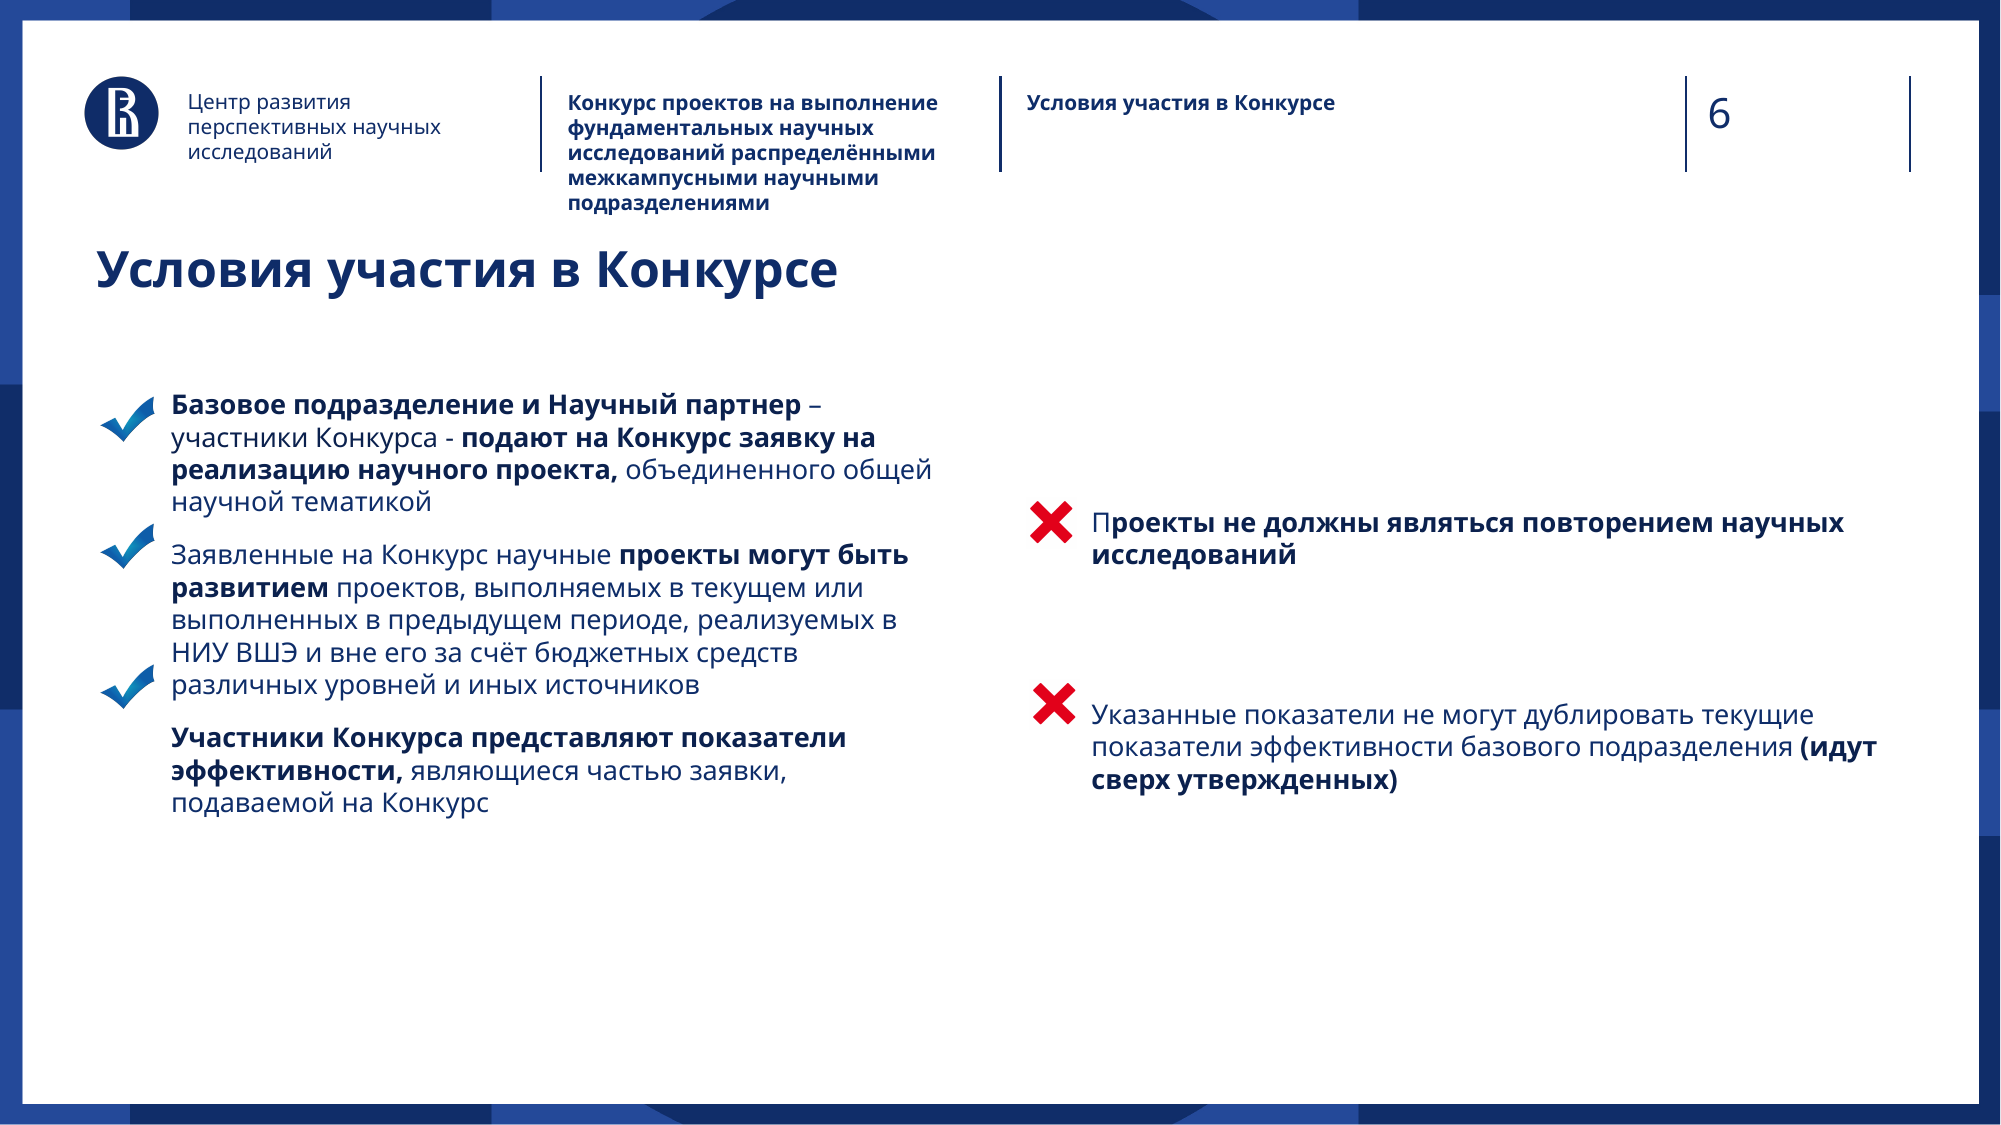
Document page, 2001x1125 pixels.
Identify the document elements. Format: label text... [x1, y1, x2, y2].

text_box Проекты не должны являться повторением научных исследований Указанные показатели не могут дублировать текущие показатели эффективности базового подразделения (идут сверх утвержденных) [1016, 345, 1896, 903]
list Условия участия в Конкурсе [1026, 90, 1367, 157]
list Конкурс проектов на выполнение фундаментальных научных исследований распределёнными межкампусными научными подразделениями [567, 90, 1000, 157]
list Центр развития перспективных научных исследований [187, 88, 500, 157]
list Базовое подразделение и Научный партнер – участники Конкурса - подают на Конкурс заявку на реализацию научного проекта, объединенного общей научной тематикой Заявленные на Конкурс научные проекты могут быть развитием проектов, выполняемых в текущем или выполненных в предыдущем периоде, реализуемых в НИУ ВШЭ и вне его за счёт бюджетных средств различных уровней и иных источников Участники Конкурса представляют показатели эффективности, являющиеся частью заявки, подаваемой на Конкурс [96, 387, 947, 945]
title Условия участия в Конкурсе [96, 237, 957, 365]
picture [0, 0, 2001, 1125]
